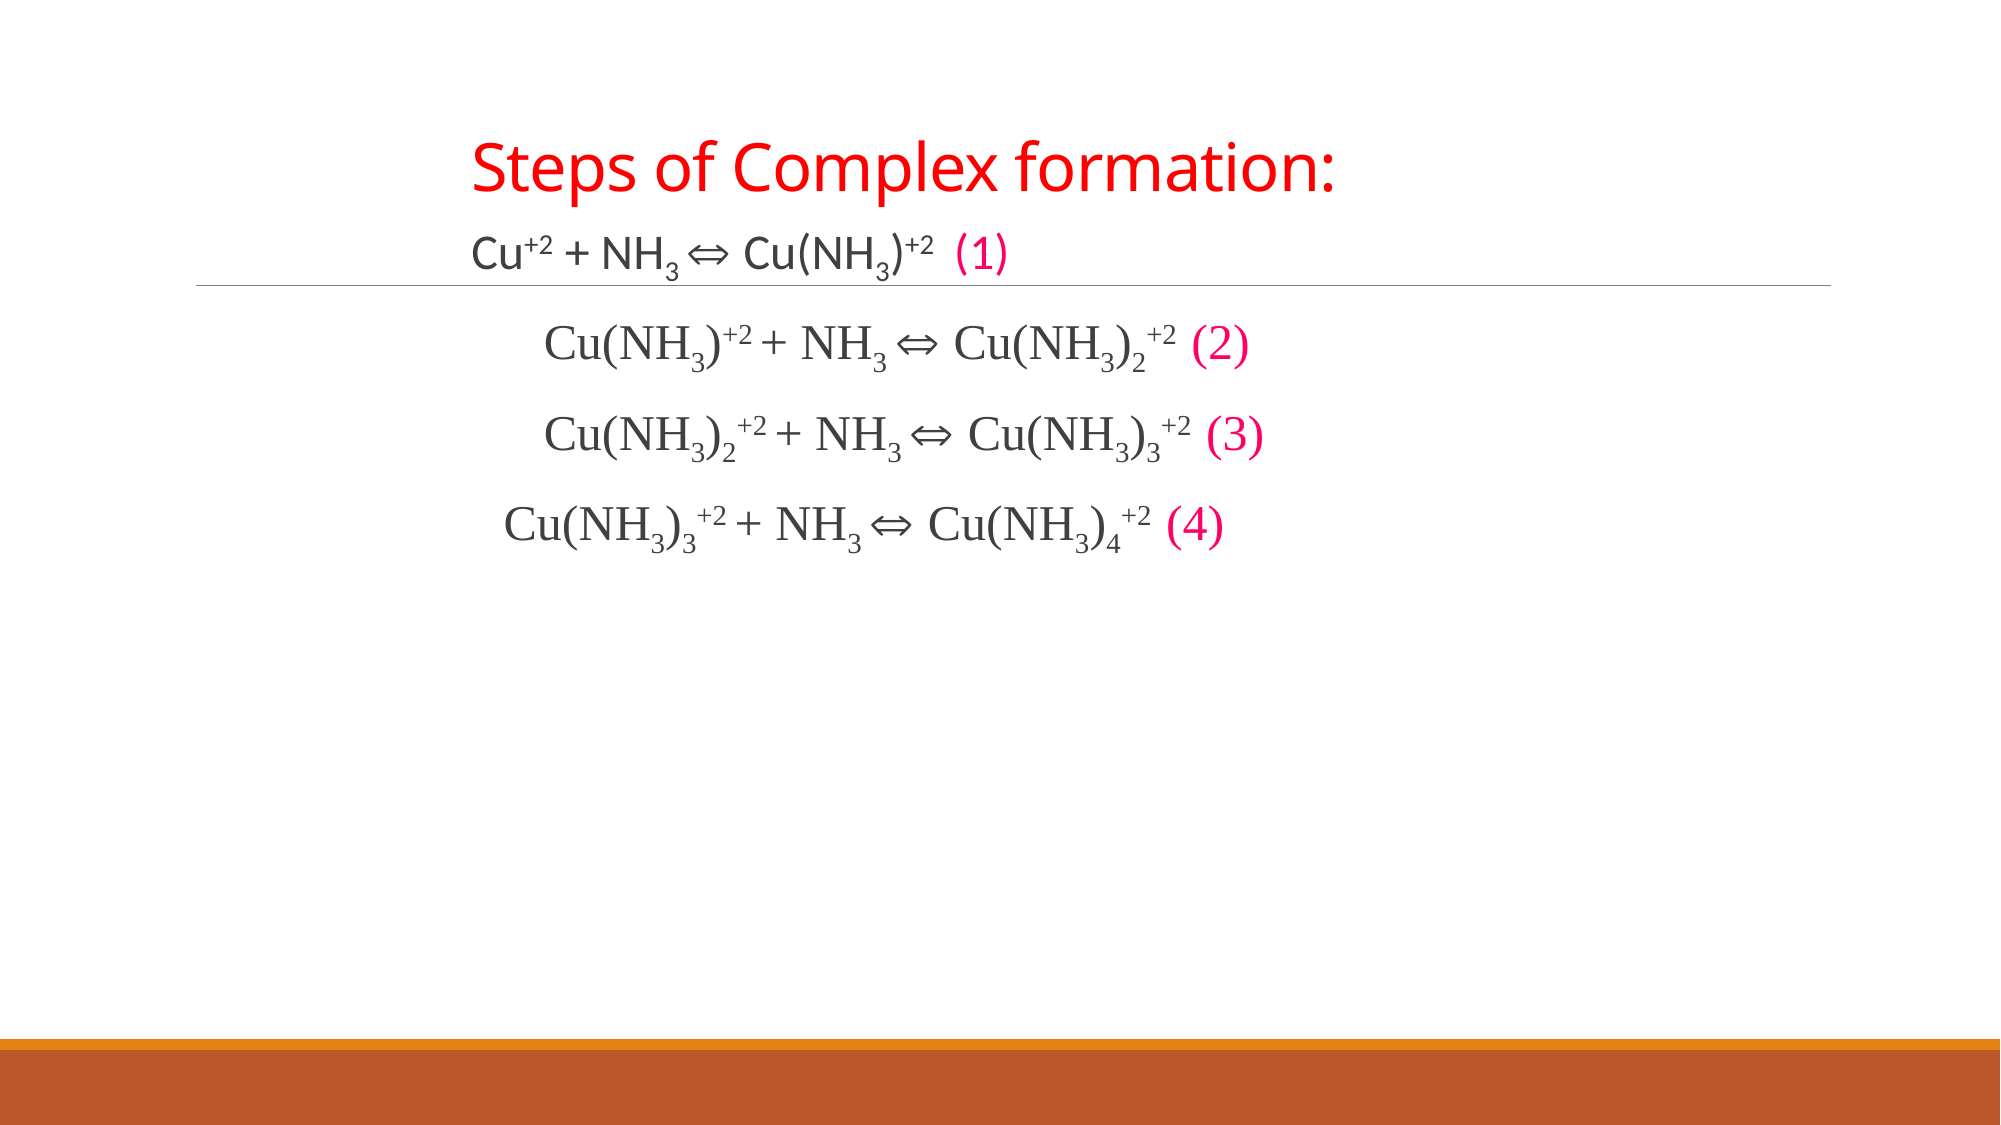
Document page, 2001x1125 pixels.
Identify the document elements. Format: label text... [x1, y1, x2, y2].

list Cu+2 + NH3  Cu(NH3)+2 (1) Cu(NH3)+2 + NH3  Cu(NH3)2+2 (2) Cu(NH3)2+2 + NH3  Cu(NH3)3+2 (3) Cu(NH3)3+2 + NH3  Cu(NH3)4+2 (4) [456, 212, 1732, 1000]
title Steps of Complex formation: [456, 99, 1732, 212]
